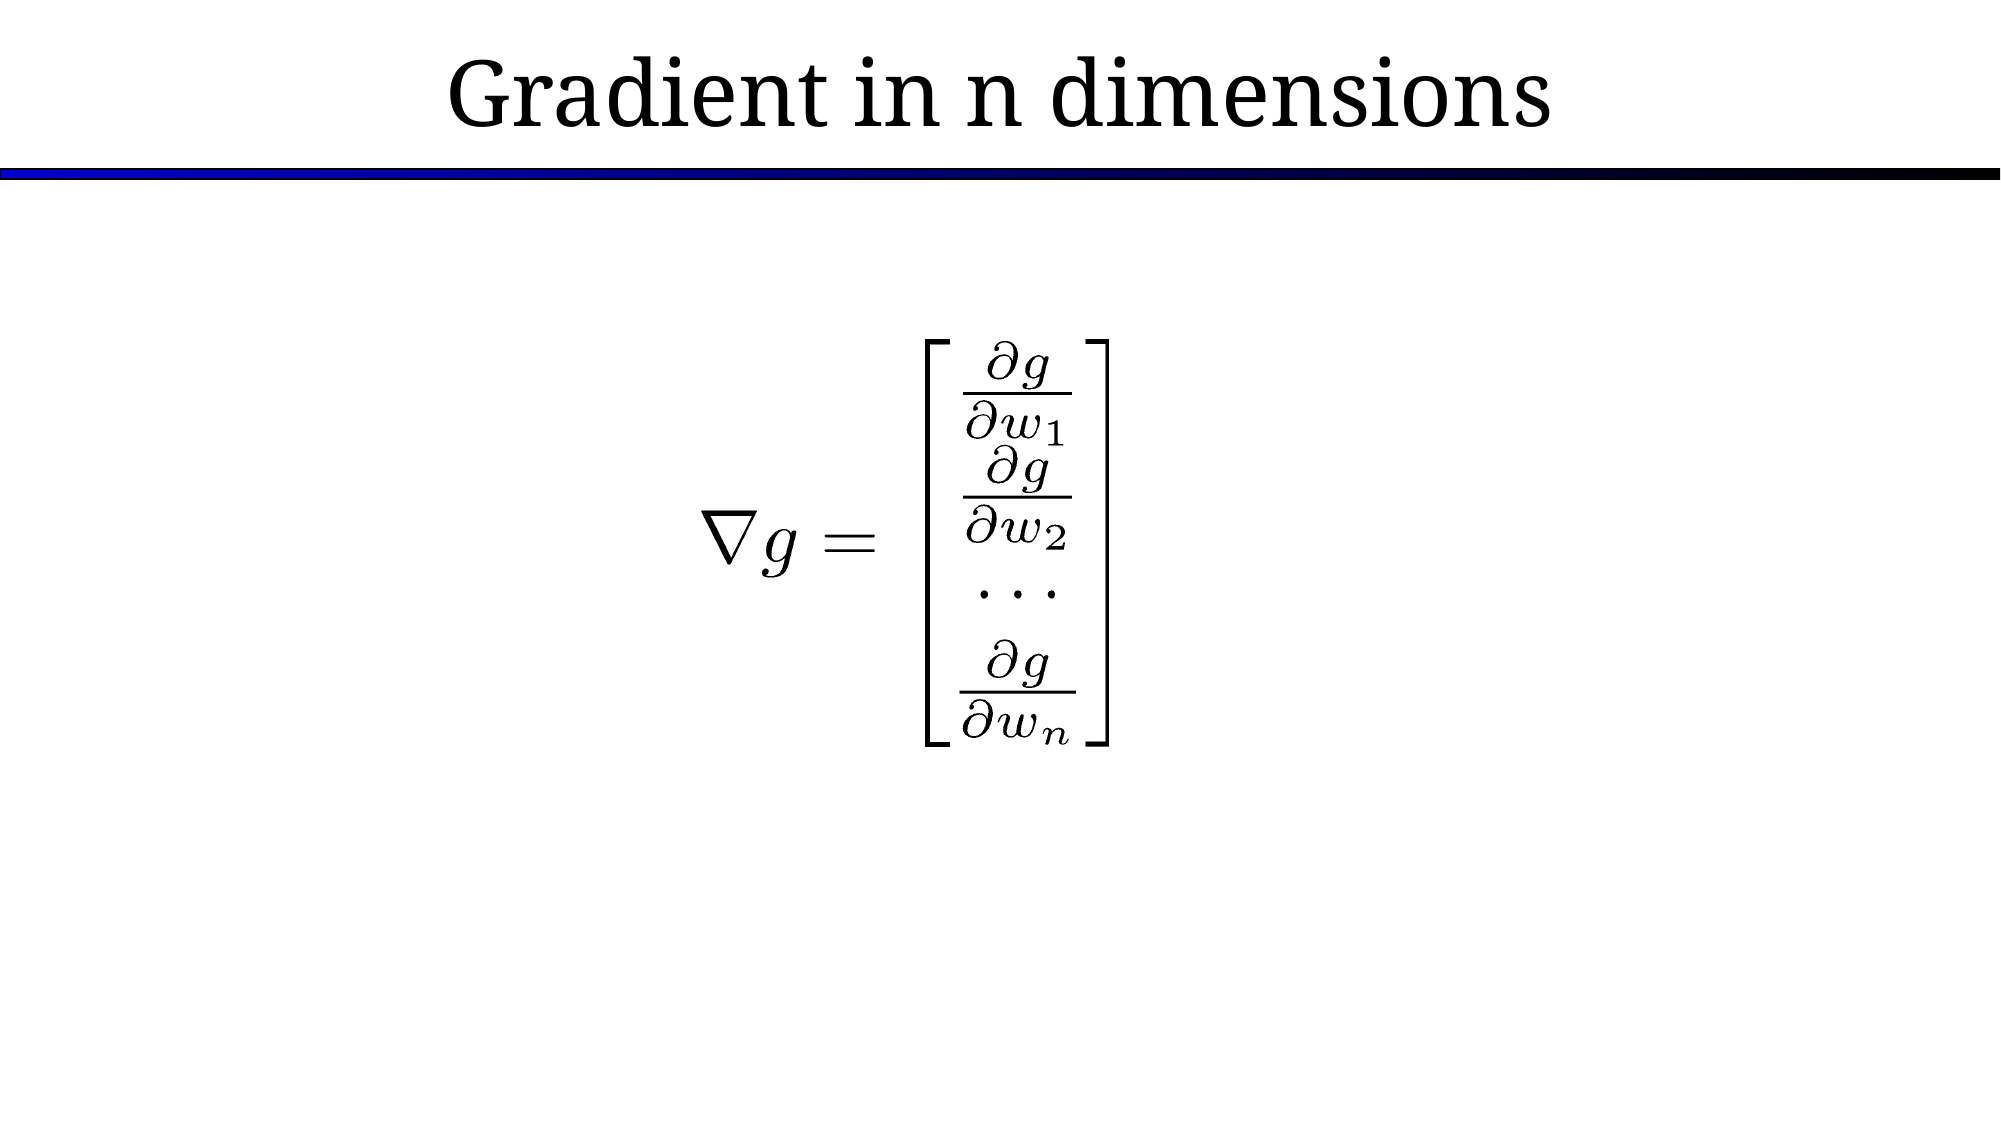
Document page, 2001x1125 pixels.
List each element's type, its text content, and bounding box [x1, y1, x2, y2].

title Gradient in n dimensions [0, 0, 2000, 184]
picture [699, 339, 1109, 747]
